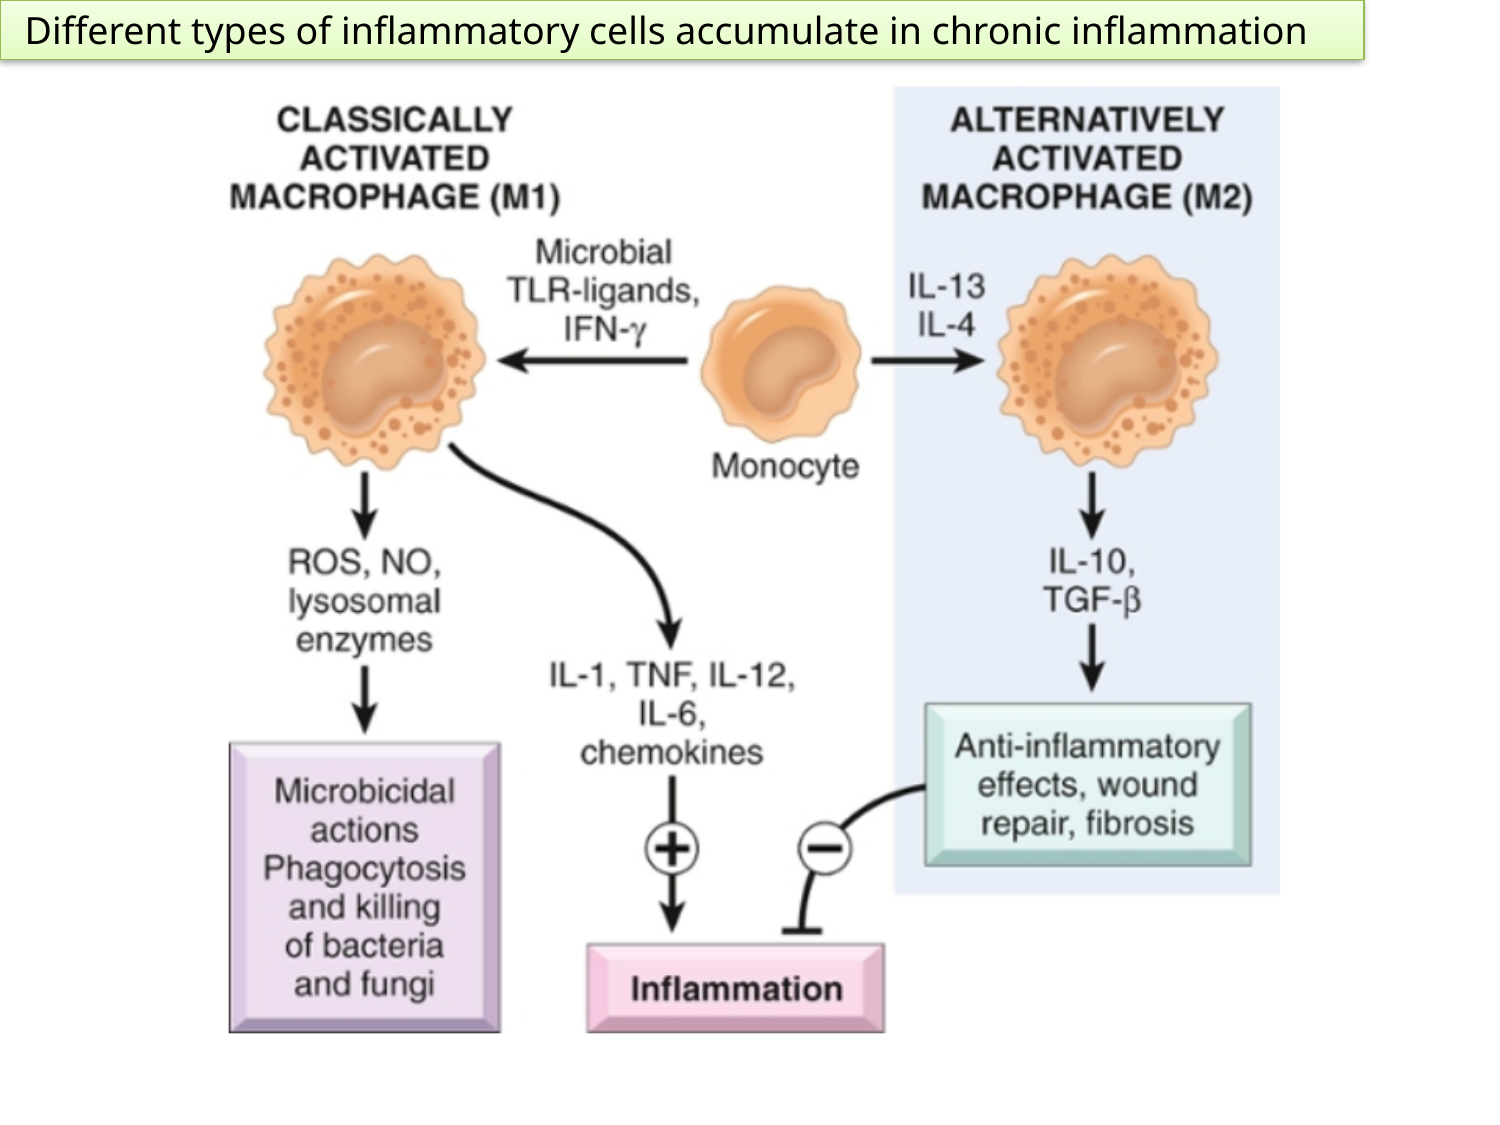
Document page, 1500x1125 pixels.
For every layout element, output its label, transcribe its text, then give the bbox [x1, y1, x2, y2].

text_box Different types of inflammatory cells accumulate in chronic inflammation [0, 0, 1365, 60]
picture [179, 79, 1321, 1046]
